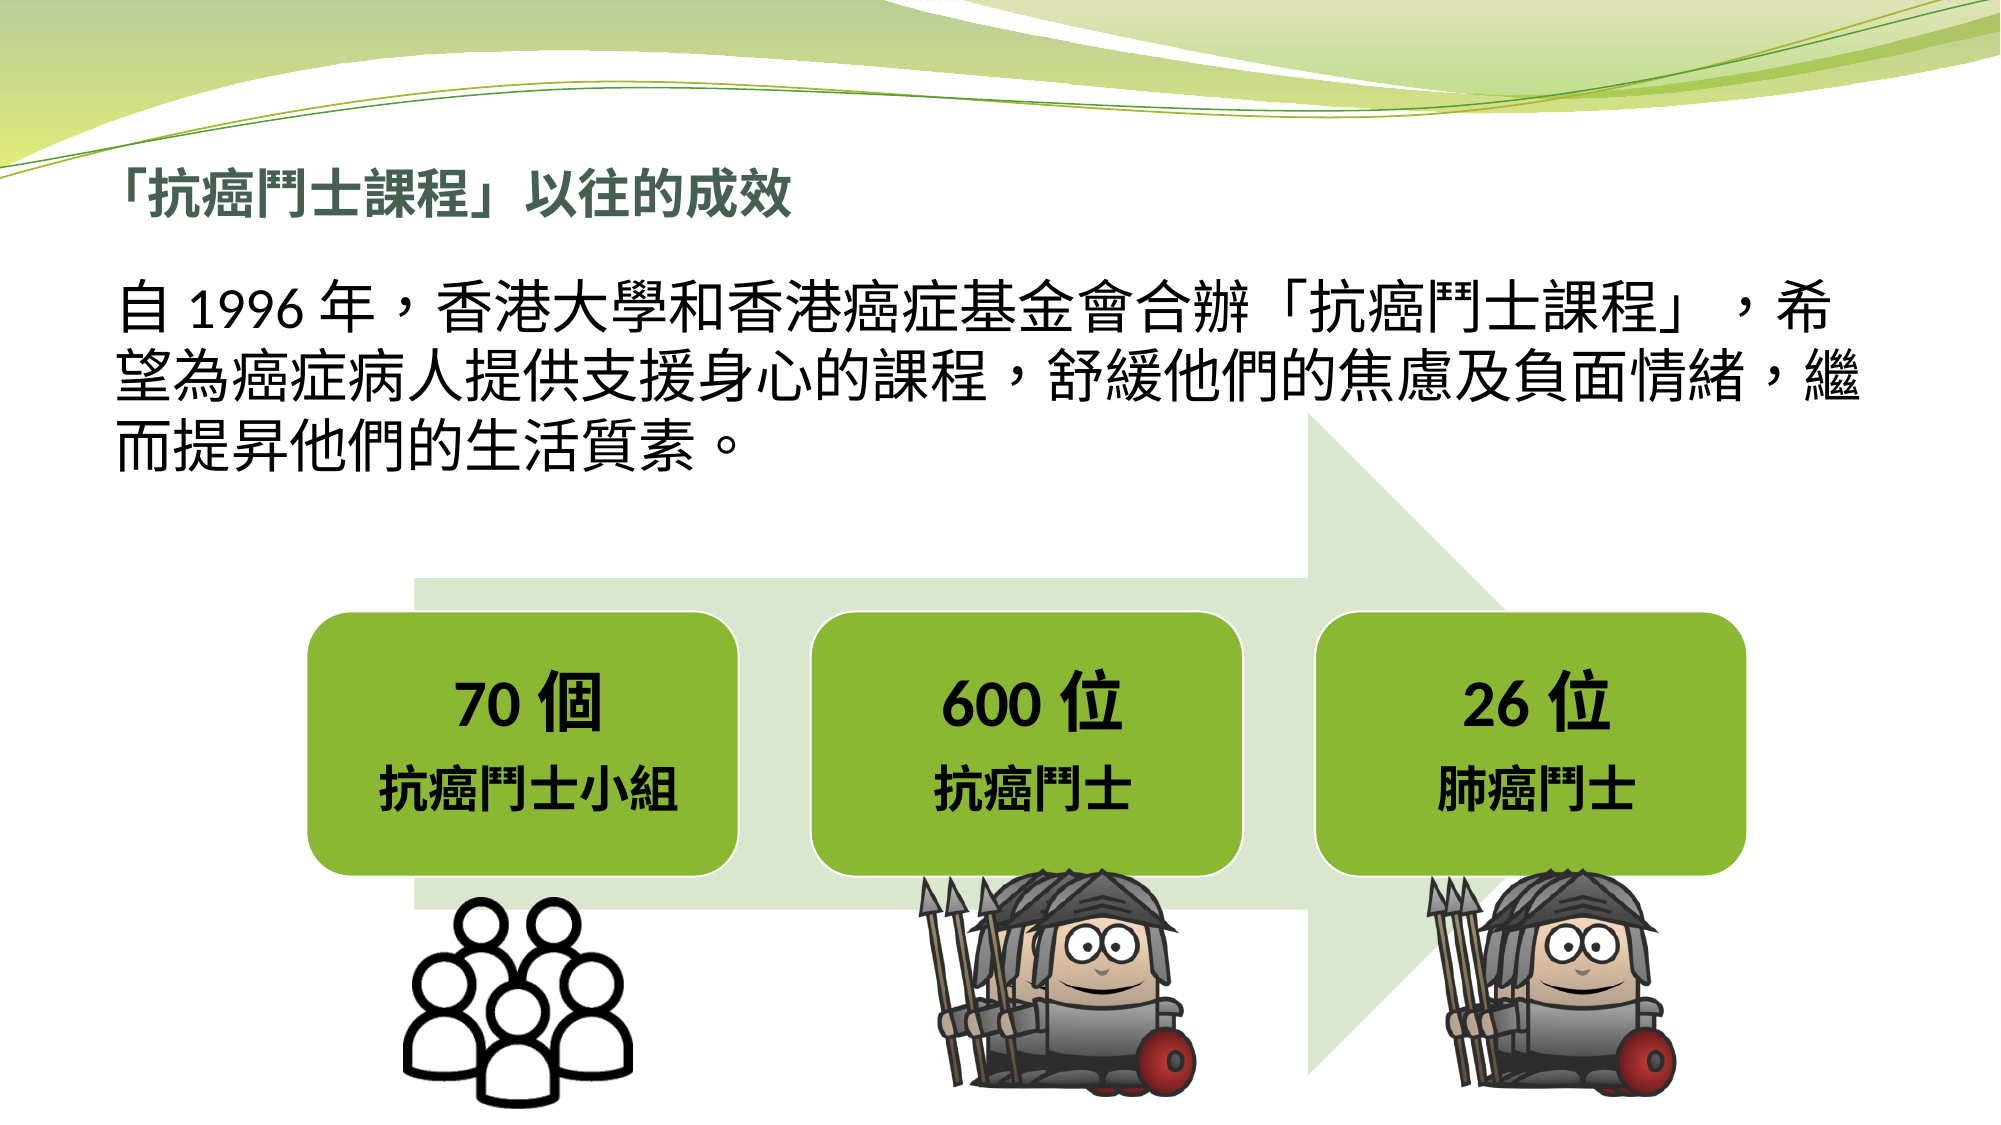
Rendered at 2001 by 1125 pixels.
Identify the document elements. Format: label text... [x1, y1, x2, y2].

picture [1421, 868, 1681, 1097]
picture [913, 868, 1201, 1097]
title 「抗癌鬥士課程」以往的成效 [94, 37, 1895, 225]
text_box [306, 412, 1748, 1076]
list 自1996年，香港大學和香港癌症基金會合辦「抗癌鬥士課程」，希望為癌症病人提供支援身心的課程，舒緩他們的焦慮及負面情緒，繼而提昇他們的生活質素。 [99, 262, 1900, 1038]
picture [403, 888, 633, 1118]
